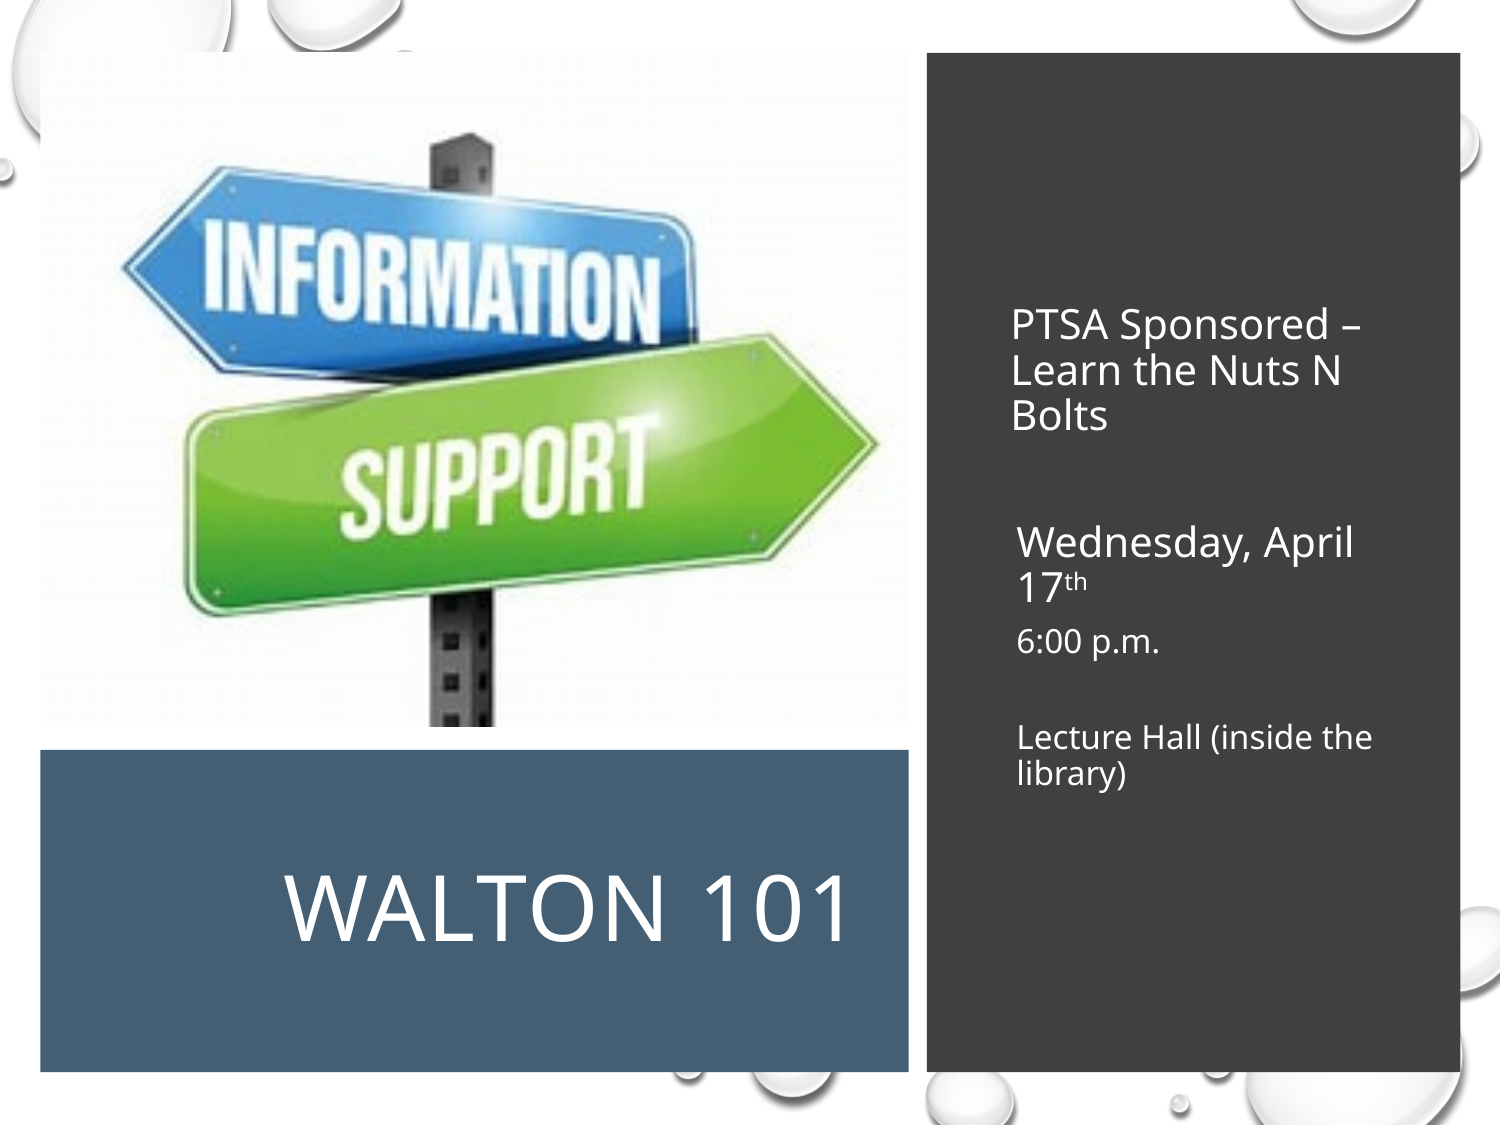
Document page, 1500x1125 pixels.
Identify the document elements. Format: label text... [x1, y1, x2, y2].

text_box [926, 51, 1462, 1074]
text_box [39, 749, 910, 1073]
title Walton 101 [64, 782, 876, 1049]
picture [0, 0, 1500, 1125]
list PTSA Sponsored – Learn the Nuts N Bolts Wednesday, April 17th 6:00 p.m. Lecture Hall (inside the library) [987, 150, 1410, 947]
